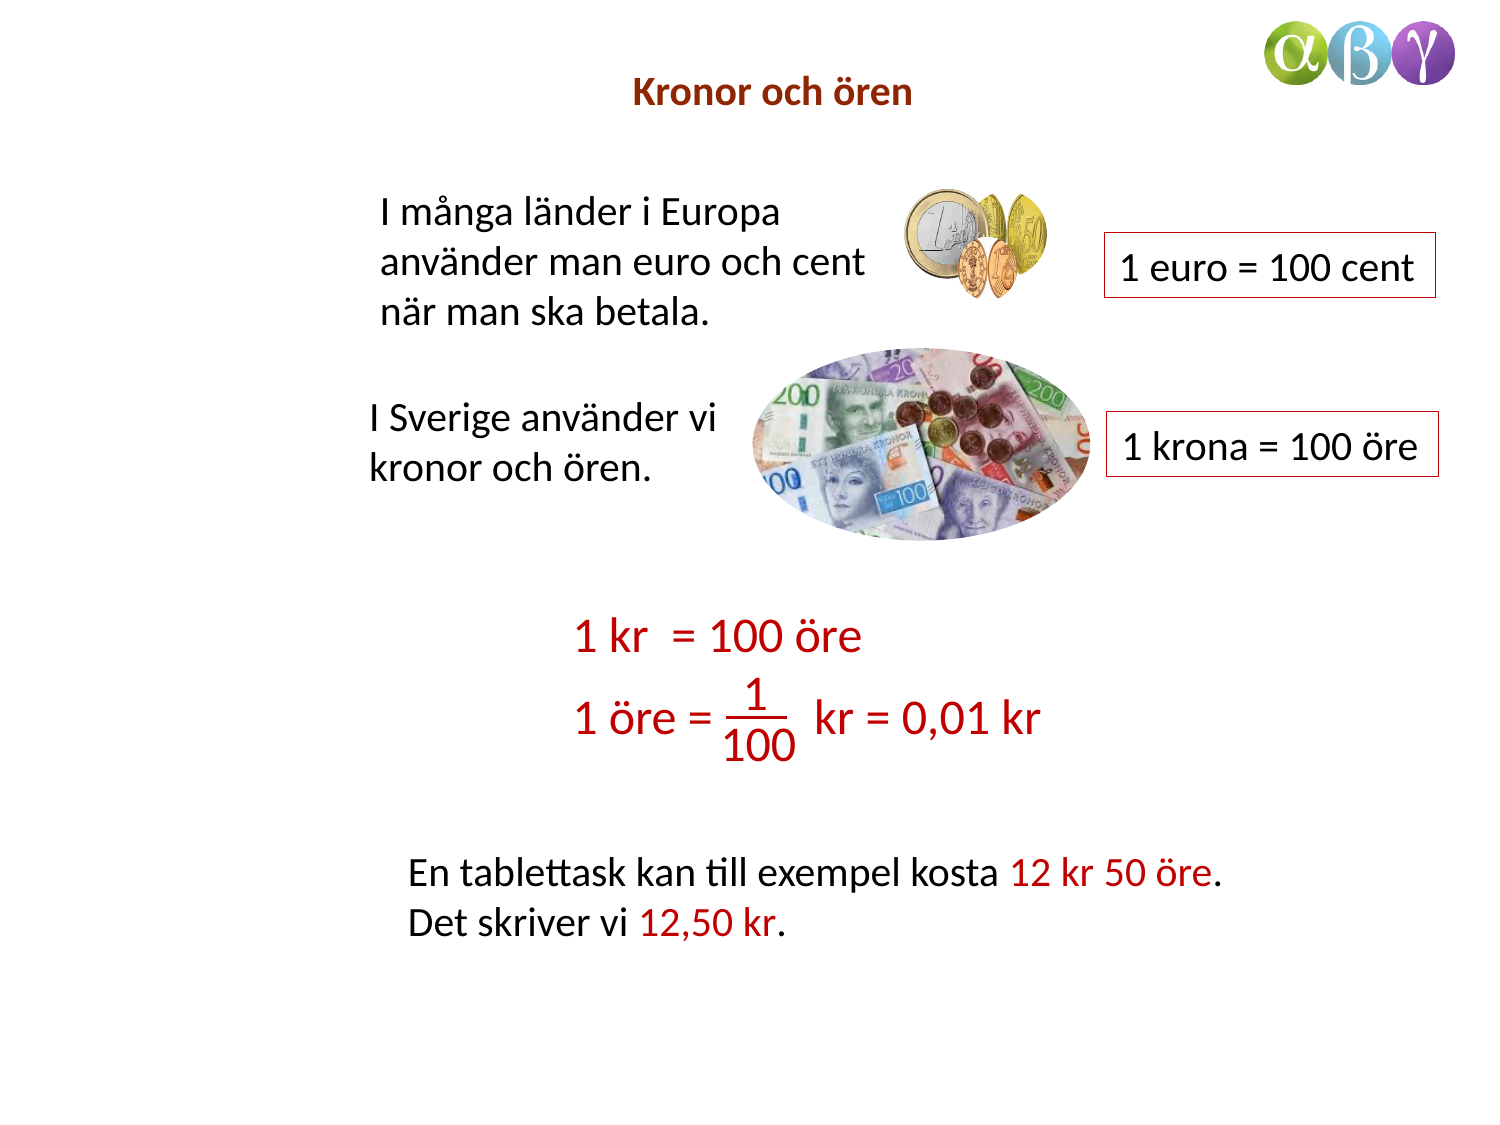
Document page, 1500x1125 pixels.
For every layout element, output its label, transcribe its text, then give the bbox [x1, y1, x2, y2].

text_box En tablettask kan till exempel kosta 12 kr 50 öre. Det skriver vi 12,50 kr. [393, 837, 1275, 953]
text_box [557, 594, 1107, 781]
text_box Kronor och ören [618, 56, 994, 121]
text_box 1 euro = 100 cent [1104, 232, 1436, 298]
picture [1263, 21, 1455, 85]
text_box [354, 347, 1091, 541]
text_box 1 krona = 100 öre [1106, 411, 1439, 477]
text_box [364, 176, 1048, 344]
